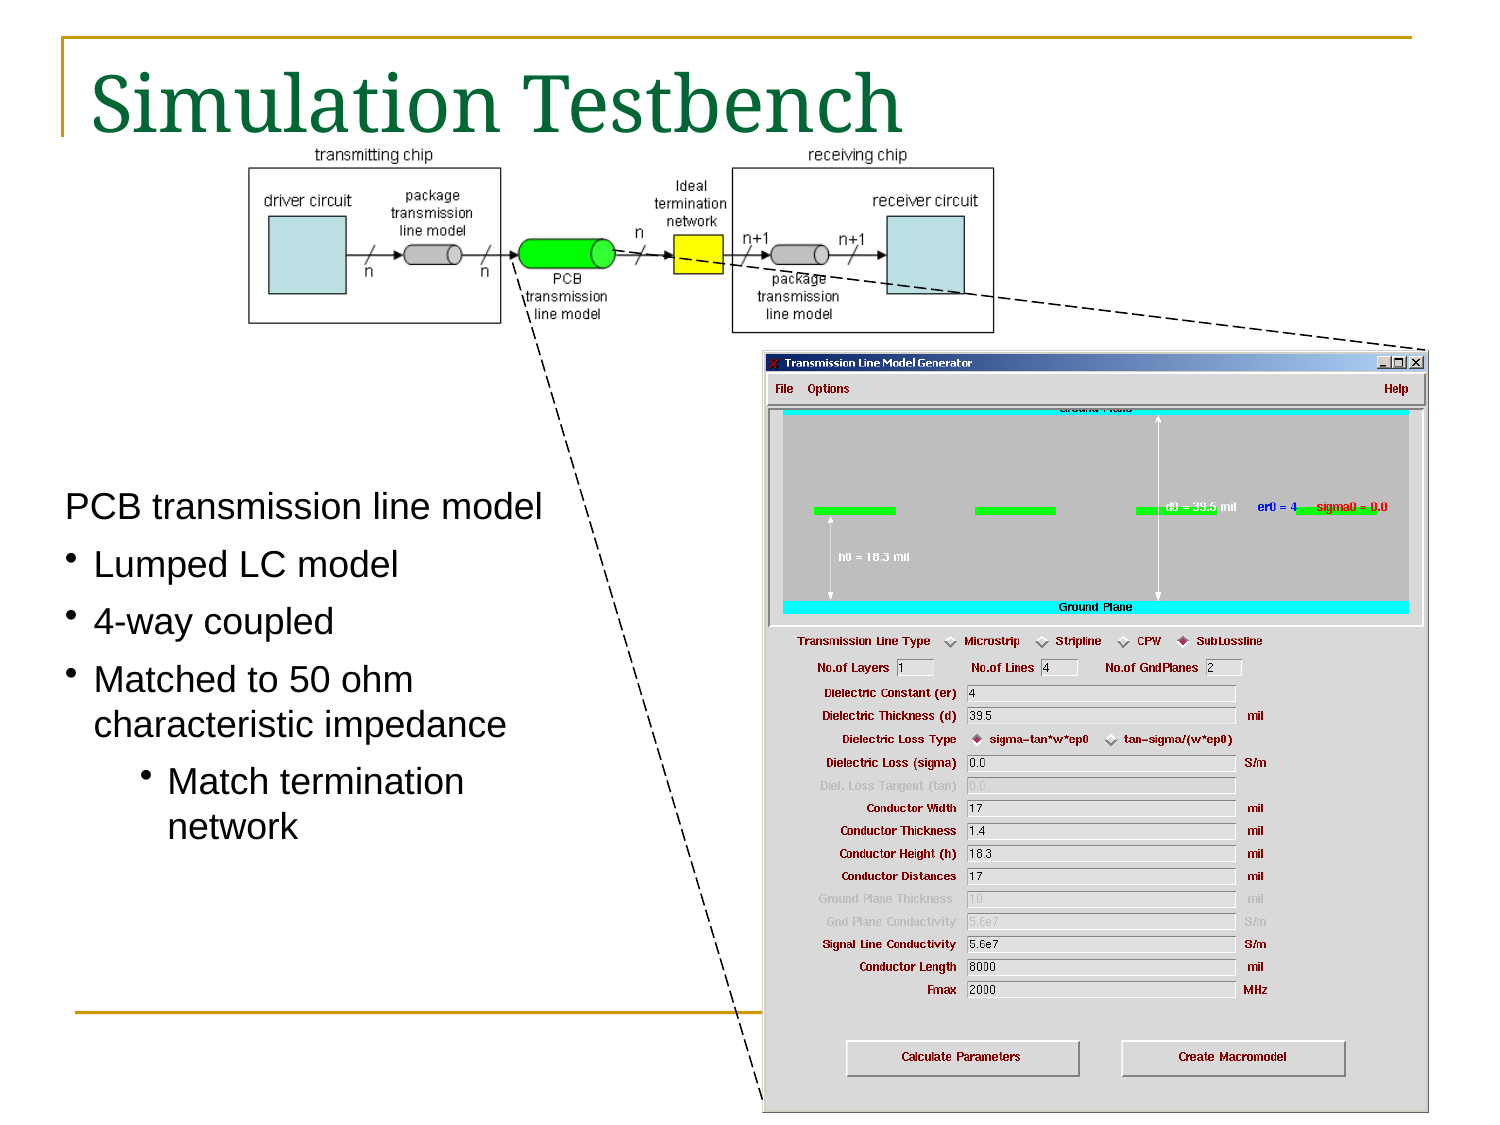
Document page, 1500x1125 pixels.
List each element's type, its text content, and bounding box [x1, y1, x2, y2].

title Simulation Testbench [75, 45, 1425, 150]
text_box PCB transmission line model Lumped LC model 4-way coupled Matched to 50 ohm characteristic impedance Match termination network [49, 474, 512, 855]
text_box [512, 249, 1429, 1113]
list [224, 137, 1013, 345]
